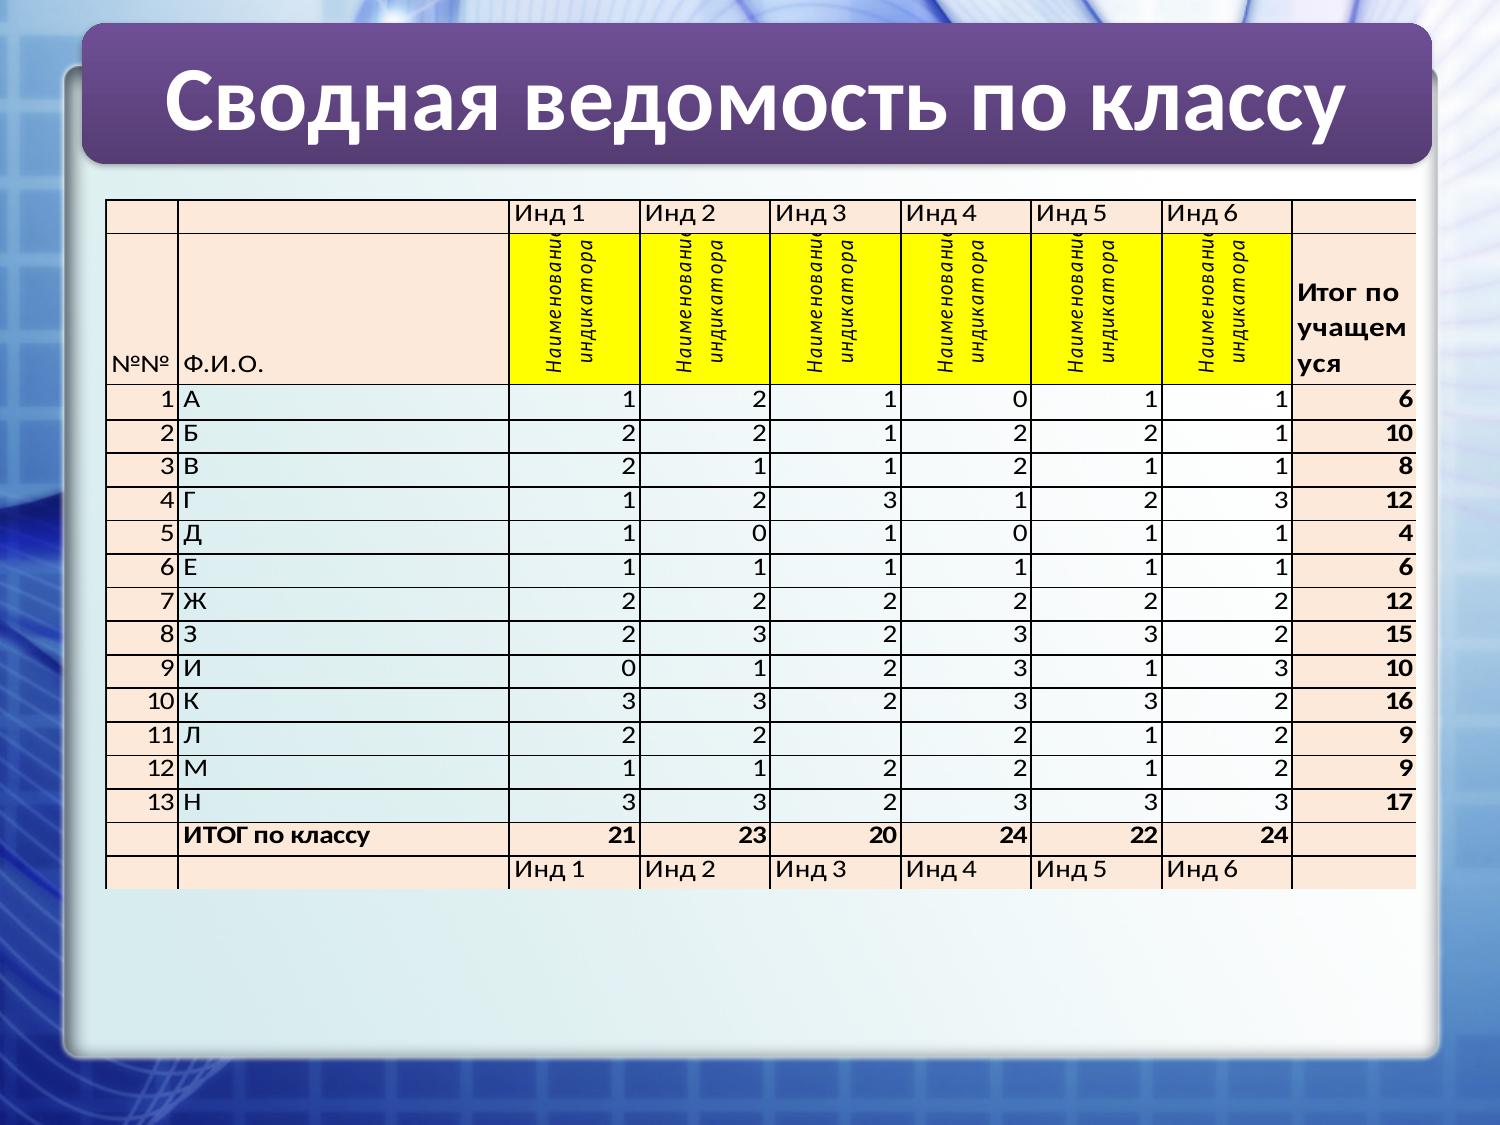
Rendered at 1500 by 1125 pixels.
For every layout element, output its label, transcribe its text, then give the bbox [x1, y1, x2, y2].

text_box Сводная ведомость по классу [81, 23, 1432, 165]
picture [0, 0, 1500, 1125]
